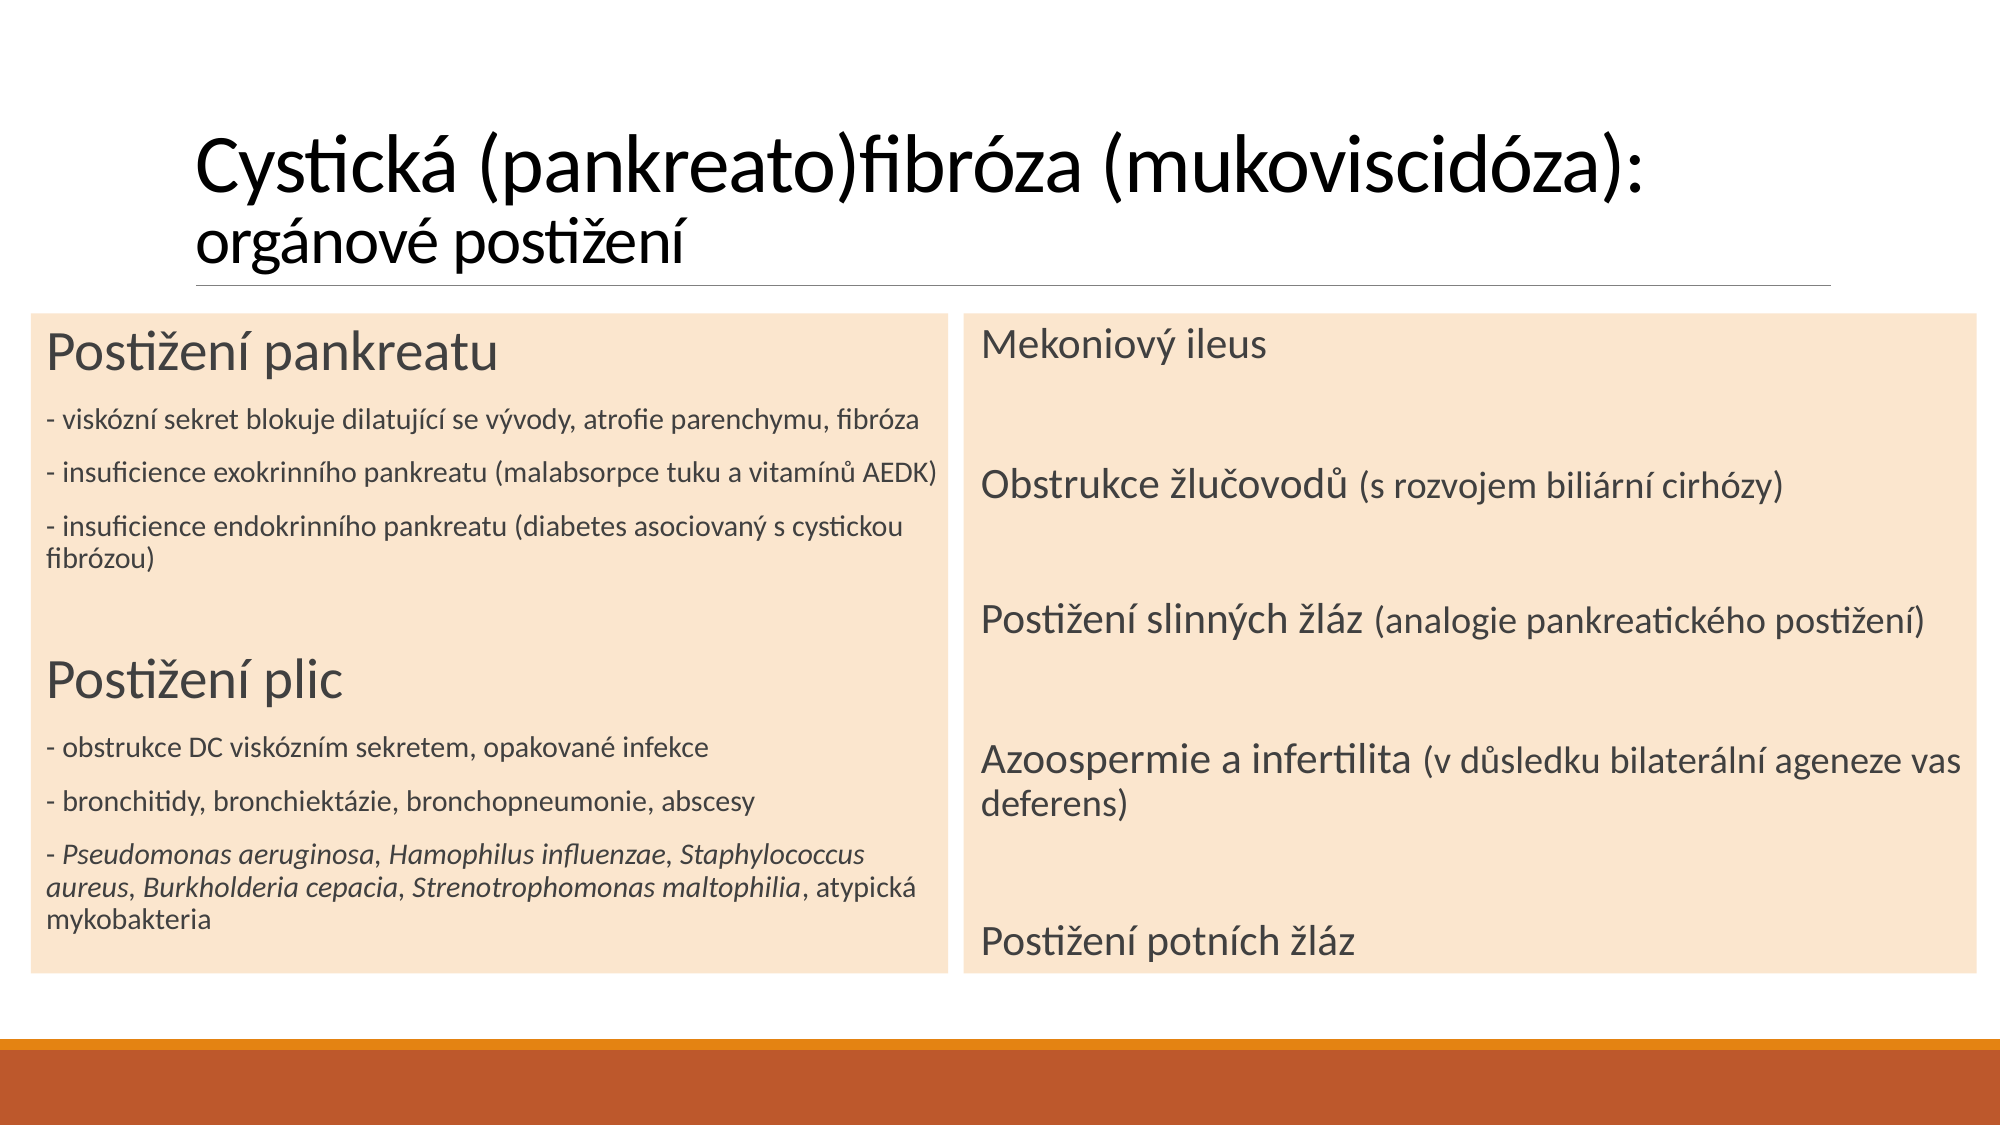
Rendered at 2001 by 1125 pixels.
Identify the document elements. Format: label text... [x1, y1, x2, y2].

title Cystická (pankreato)fibróza (mukoviscidóza): orgánové postižení [180, 47, 1830, 285]
list Mekoniový ileus Obstrukce žlučovodů (s rozvojem biliární cirhózy) Postižení slinných žláz (analogie pankreatického postižení) Azoospermie a infertilita (v důsledku bilaterální ageneze vas deferens) Postižení potních žláz [963, 313, 1977, 974]
list Postižení pankreatu - viskózní sekret blokuje dilatující se vývody, atrofie parenchymu, fibróza - insuficience exokrinního pankreatu (malabsorpce tuku a vitamínů AEDK) - insuficience endokrinního pankreatu (diabetes asociovaný s cystickou fibrózou) Postižení plic - obstrukce DC viskózním sekretem, opakované infekce - bronchitidy, bronchiektázie, bronchopneumonie, abscesy - Pseudomonas aeruginosa, Hamophilus influenzae, Staphylococcus aureus, Burkholderia cepacia, Strenotrophomonas maltophilia, atypická mykobakteria [30, 313, 949, 974]
